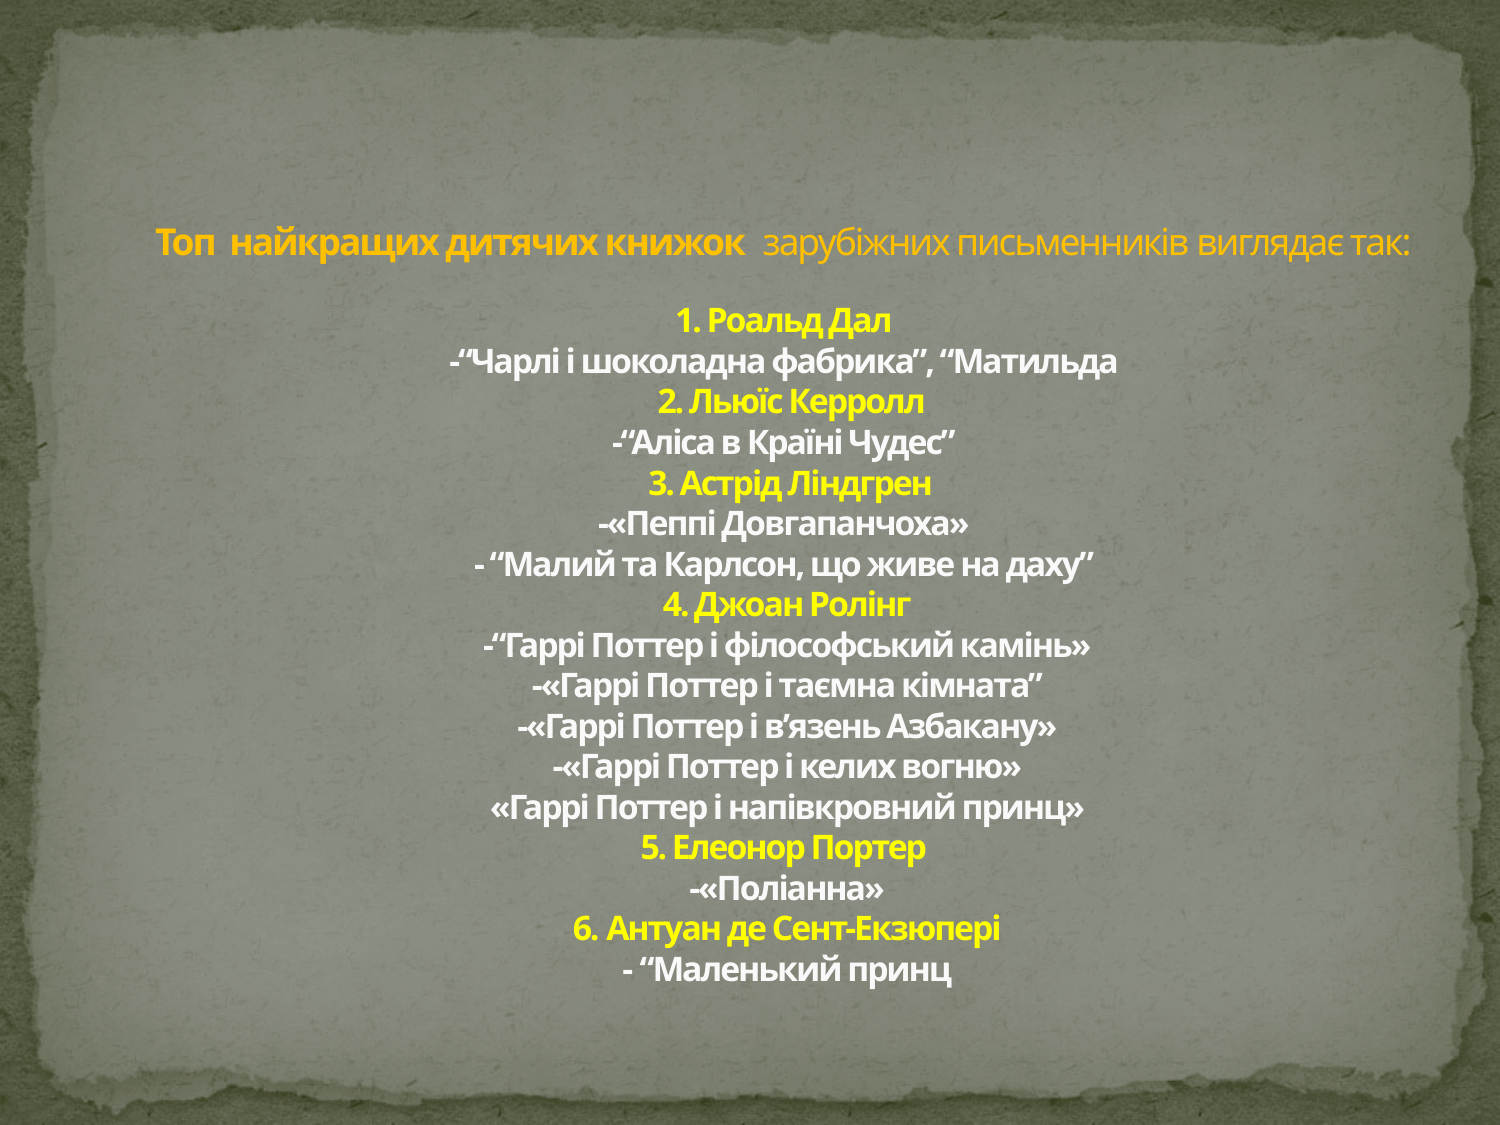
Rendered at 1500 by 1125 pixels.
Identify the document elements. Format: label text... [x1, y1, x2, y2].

title Топ найкращих дитячих книжок зарубіжних письменників виглядає так: 1. Роальд Дал -“Чарлі і шоколадна фабрика”, “Матильда 2. Льюїс Керролл -“Аліса в Країні Чудес” 3. Астрід Ліндгрен -«Пеппі Довгапанчоха» - “Малий та Карлсон, що живе на даху” 4. Джоан Ролінг -“Гаррі Поттер і філософський камінь» -«Гаррі Поттер і таємна кімната” -«Гаррі Поттер і в’язень Азбакану» -«Гаррі Поттер і келих вогню» «Гаррі Поттер і напівкровний принц» 5. Елеонор Портер -«Поліанна» 6. Антуан де Сент-Екзюпері - “Маленький принц [112, 42, 1463, 1077]
